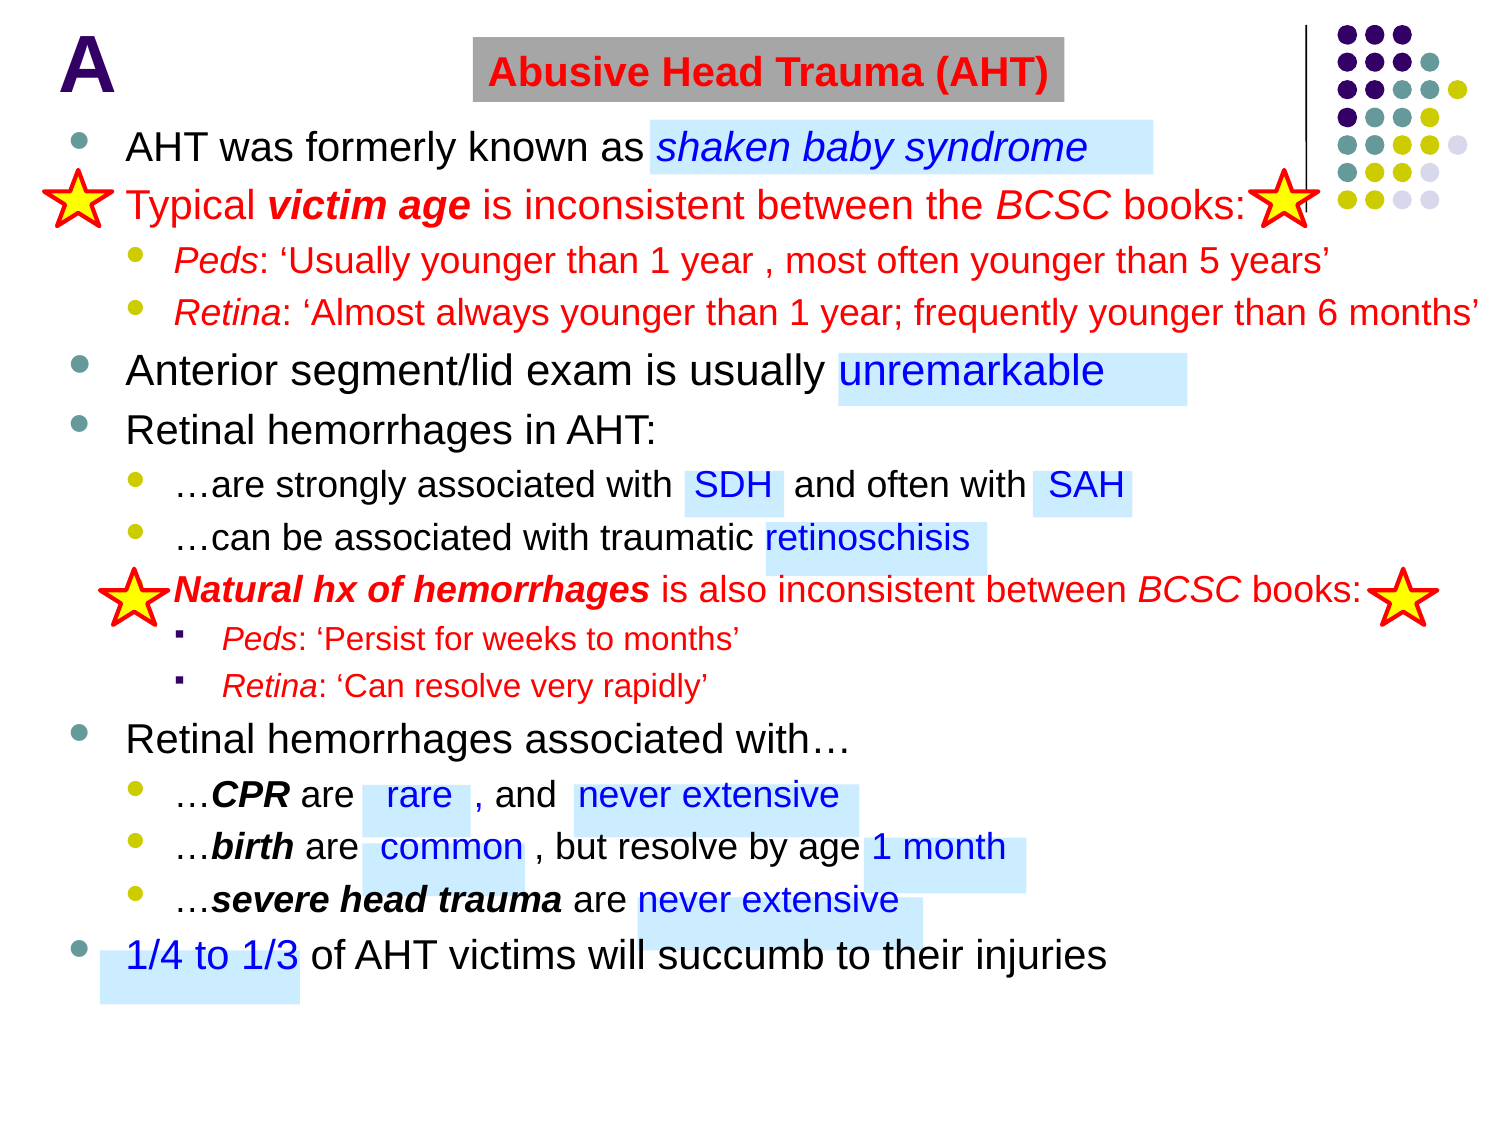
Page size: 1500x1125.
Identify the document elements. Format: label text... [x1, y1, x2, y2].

text_box [1366, 566, 1440, 627]
title A [43, 21, 1282, 112]
text_box Abusive Head Trauma (AHT) [472, 37, 1065, 102]
text_box [97, 566, 171, 627]
text_box [41, 167, 115, 228]
text_box [1247, 167, 1321, 228]
list AHT was formerly known as shaken baby syndrome Typical victim age is inconsistent between the BCSC books: Peds: ‘Usually younger than 1 year , most often younger than 5 years’ Retina: ‘Almost always younger than 1 year; frequently younger than 6 months’ Anterior segment/lid exam is usually unremarkable Retinal hemorrhages in AHT: …are strongly associated with SDH and often with SAH …can be associated with traumatic retinoschisis Natural hx of hemorrhages is also inconsistent between BCSC books: Peds: ‘Persist for weeks to months’ Retina: ‘Can resolve very rapidly’ Retinal hemorrhages associated with… …CPR are rare , and never extensive …birth are common , but resolve by age 1 month …severe head trauma are never extensive 1/4 to 1/3 of AHT victims will succumb to their injuries [0, 112, 1500, 1113]
